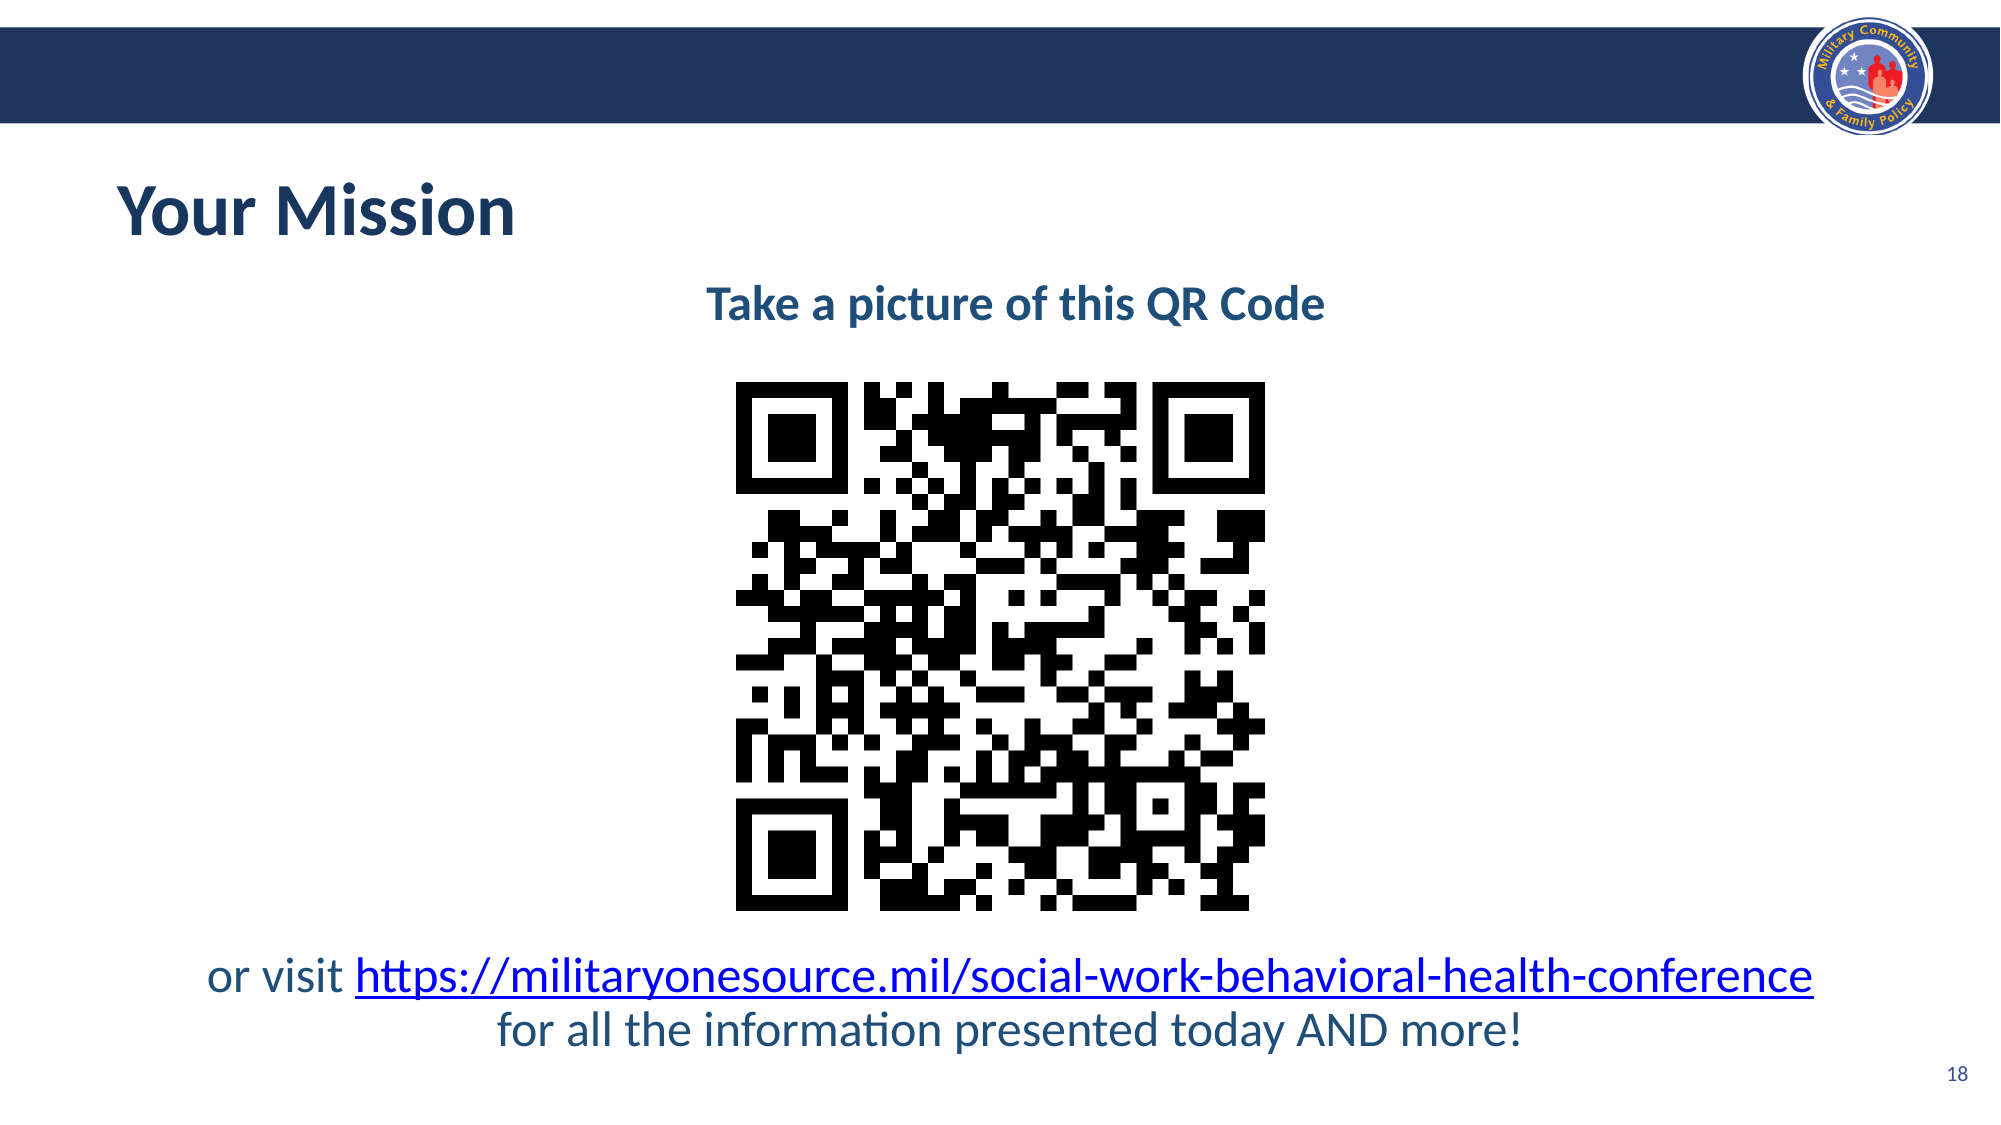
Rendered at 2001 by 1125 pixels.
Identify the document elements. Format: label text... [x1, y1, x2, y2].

picture [688, 334, 1312, 958]
text_box Take a picture of this QR Code or visit https://militaryonesource.mil/social-work-behavioral-health-conference for all the information presented today AND more! [67, 270, 1966, 1066]
title Your Mission [102, 139, 1828, 270]
slide_number 18 [1914, 1042, 2000, 1103]
